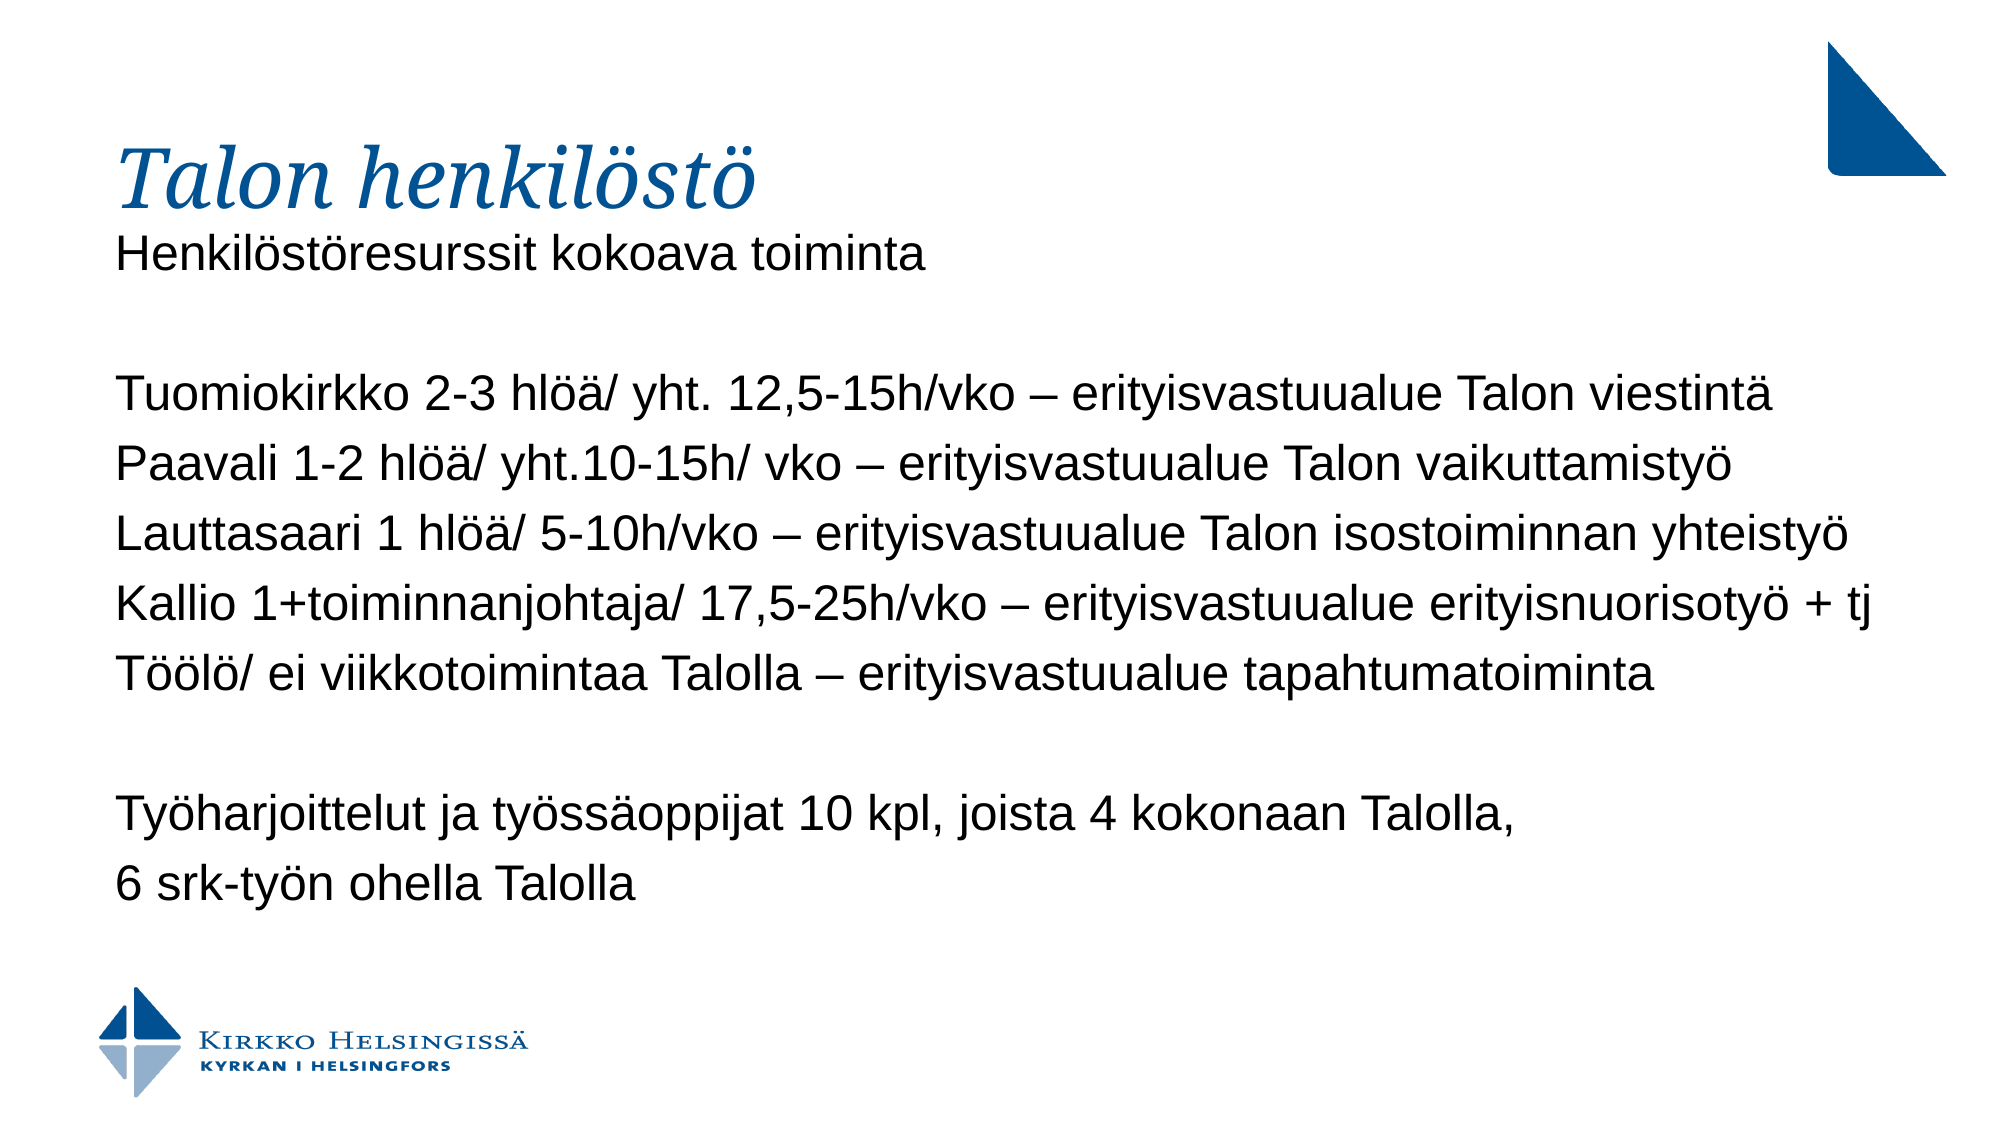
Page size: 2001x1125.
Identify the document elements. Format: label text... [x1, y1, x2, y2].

list Henkilöstöresurssit kokoava toiminta Tuomiokirkko 2-3 hlöä/ yht. 12,5-15h/vko – erityisvastuualue Talon viestintä Paavali 1-2 hlöä/ yht.10-15h/ vko – erityisvastuualue Talon vaikuttamistyö Lauttasaari 1 hlöä/ 5-10h/vko – erityisvastuualue Talon isostoiminnan yhteistyö Kallio 1+toiminnanjohtaja/ 17,5-25h/vko – erityisvastuualue erityisnuorisotyö + tj Töölö/ ei viikkotoimintaa Talolla – erityisvastuualue tapahtumatoiminta Työharjoittelut ja työssäoppijat 10 kpl, joista 4 kokonaan Talolla, 6 srk-työn ohella Talolla [99, 213, 1901, 910]
picture [54, 953, 573, 1125]
picture [1828, 41, 1947, 176]
title Talon henkilöstö [99, 44, 1901, 213]
